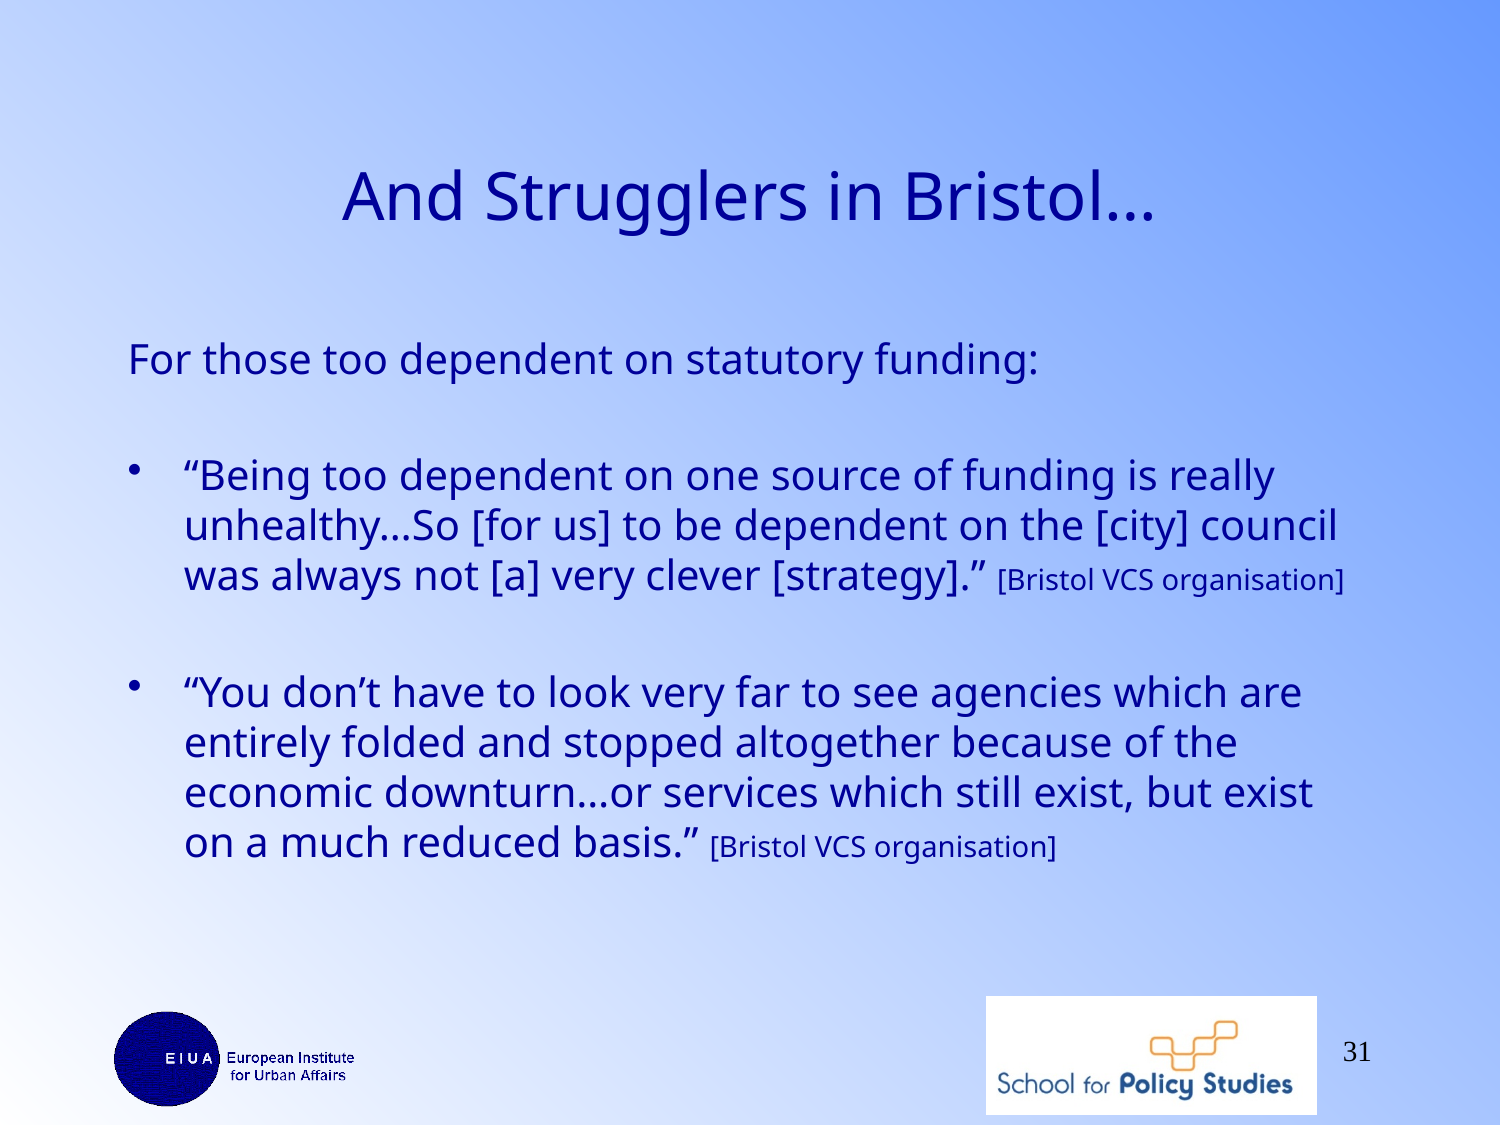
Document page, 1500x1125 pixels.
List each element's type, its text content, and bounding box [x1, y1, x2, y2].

picture [99, 1000, 363, 1125]
picture [985, 996, 1318, 1115]
list For those too dependent on statutory funding: “Being too dependent on one source of funding is really unhealthy…So [for us] to be dependent on the [city] council was always not [a] very clever [strategy].” [Bristol VCS organisation] “You don’t have to look very far to see agencies which are entirely folded and stopped altogether because of the economic downturn…or services which still exist, but exist on a much reduced basis.” [Bristol VCS organisation] [112, 324, 1388, 1000]
title And Strugglers in Bristol… [112, 99, 1388, 288]
slide_number 31 [1322, 1025, 1388, 1100]
